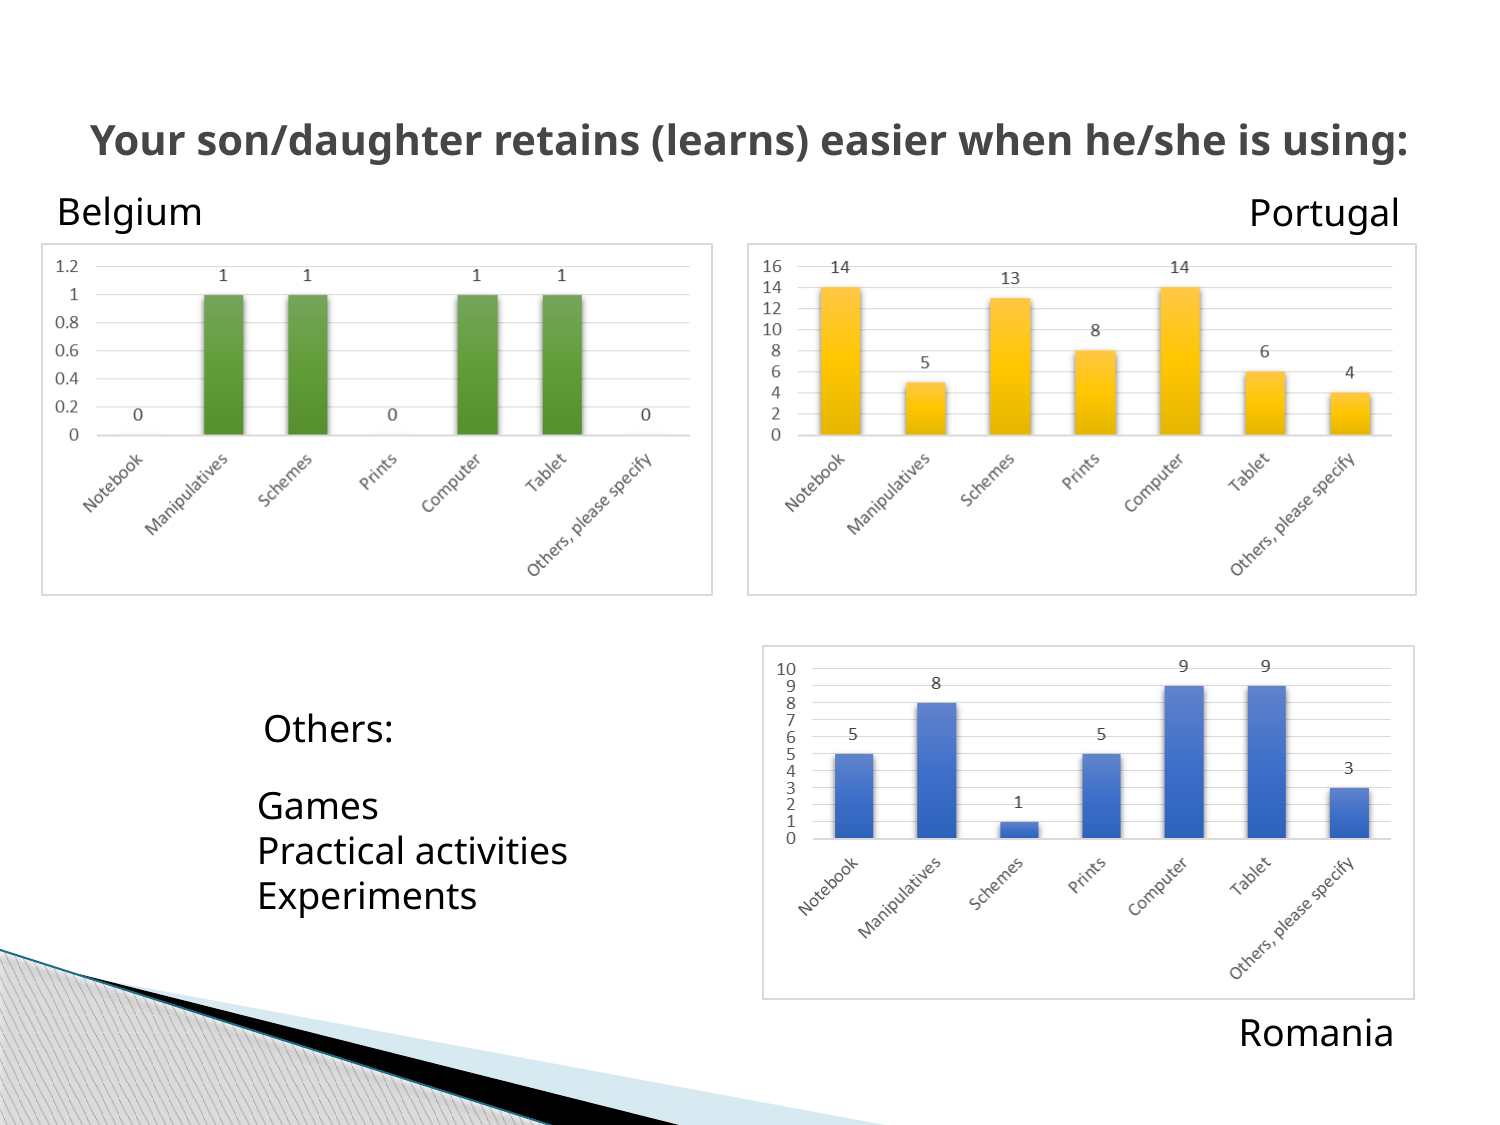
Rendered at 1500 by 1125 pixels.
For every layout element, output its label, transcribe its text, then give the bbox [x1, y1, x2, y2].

picture [40, 243, 713, 596]
text_box Portugal [1234, 181, 1416, 242]
title Your son/daughter retains (learns) easier when he/she is using: [75, 45, 1425, 233]
text_box Others: [248, 697, 409, 758]
text_box Games Practical activities Experiments [242, 775, 617, 925]
picture [747, 243, 1417, 596]
text_box Belgium [41, 180, 219, 241]
picture [762, 644, 1415, 1001]
text_box Romania [1223, 1012, 1410, 1062]
